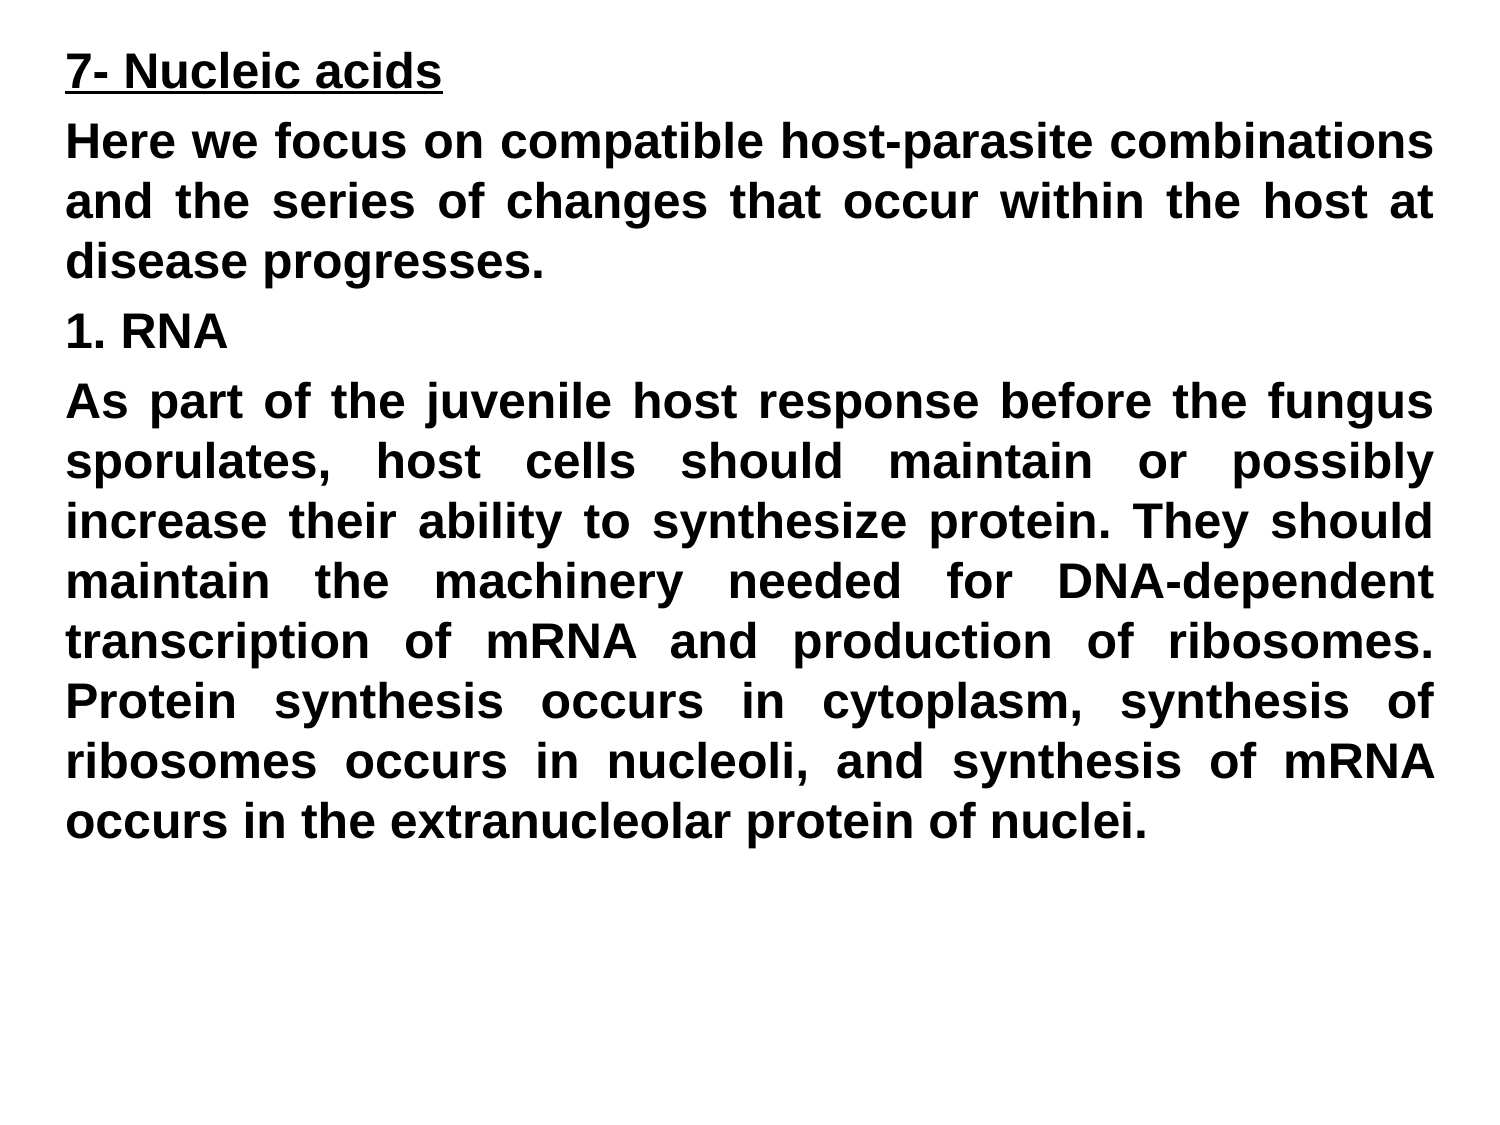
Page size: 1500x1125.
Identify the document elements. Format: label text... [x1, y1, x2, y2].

list 7- Nucleic acids Here we focus on compatible host-parasite combinations and the series of changes that occur within the host at disease progresses. 1. RNA As part of the juvenile host response before the fungus sporulates, host cells should maintain or possibly increase their ability to synthesize protein. They should maintain the machinery needed for DNA-dependent transcription of mRNA and production of ribosomes. Protein synthesis occurs in cytoplasm, synthesis of ribosomes occurs in nucleoli, and synthesis of mRNA occurs in the extranucleolar protein of nuclei. [50, 37, 1450, 1088]
